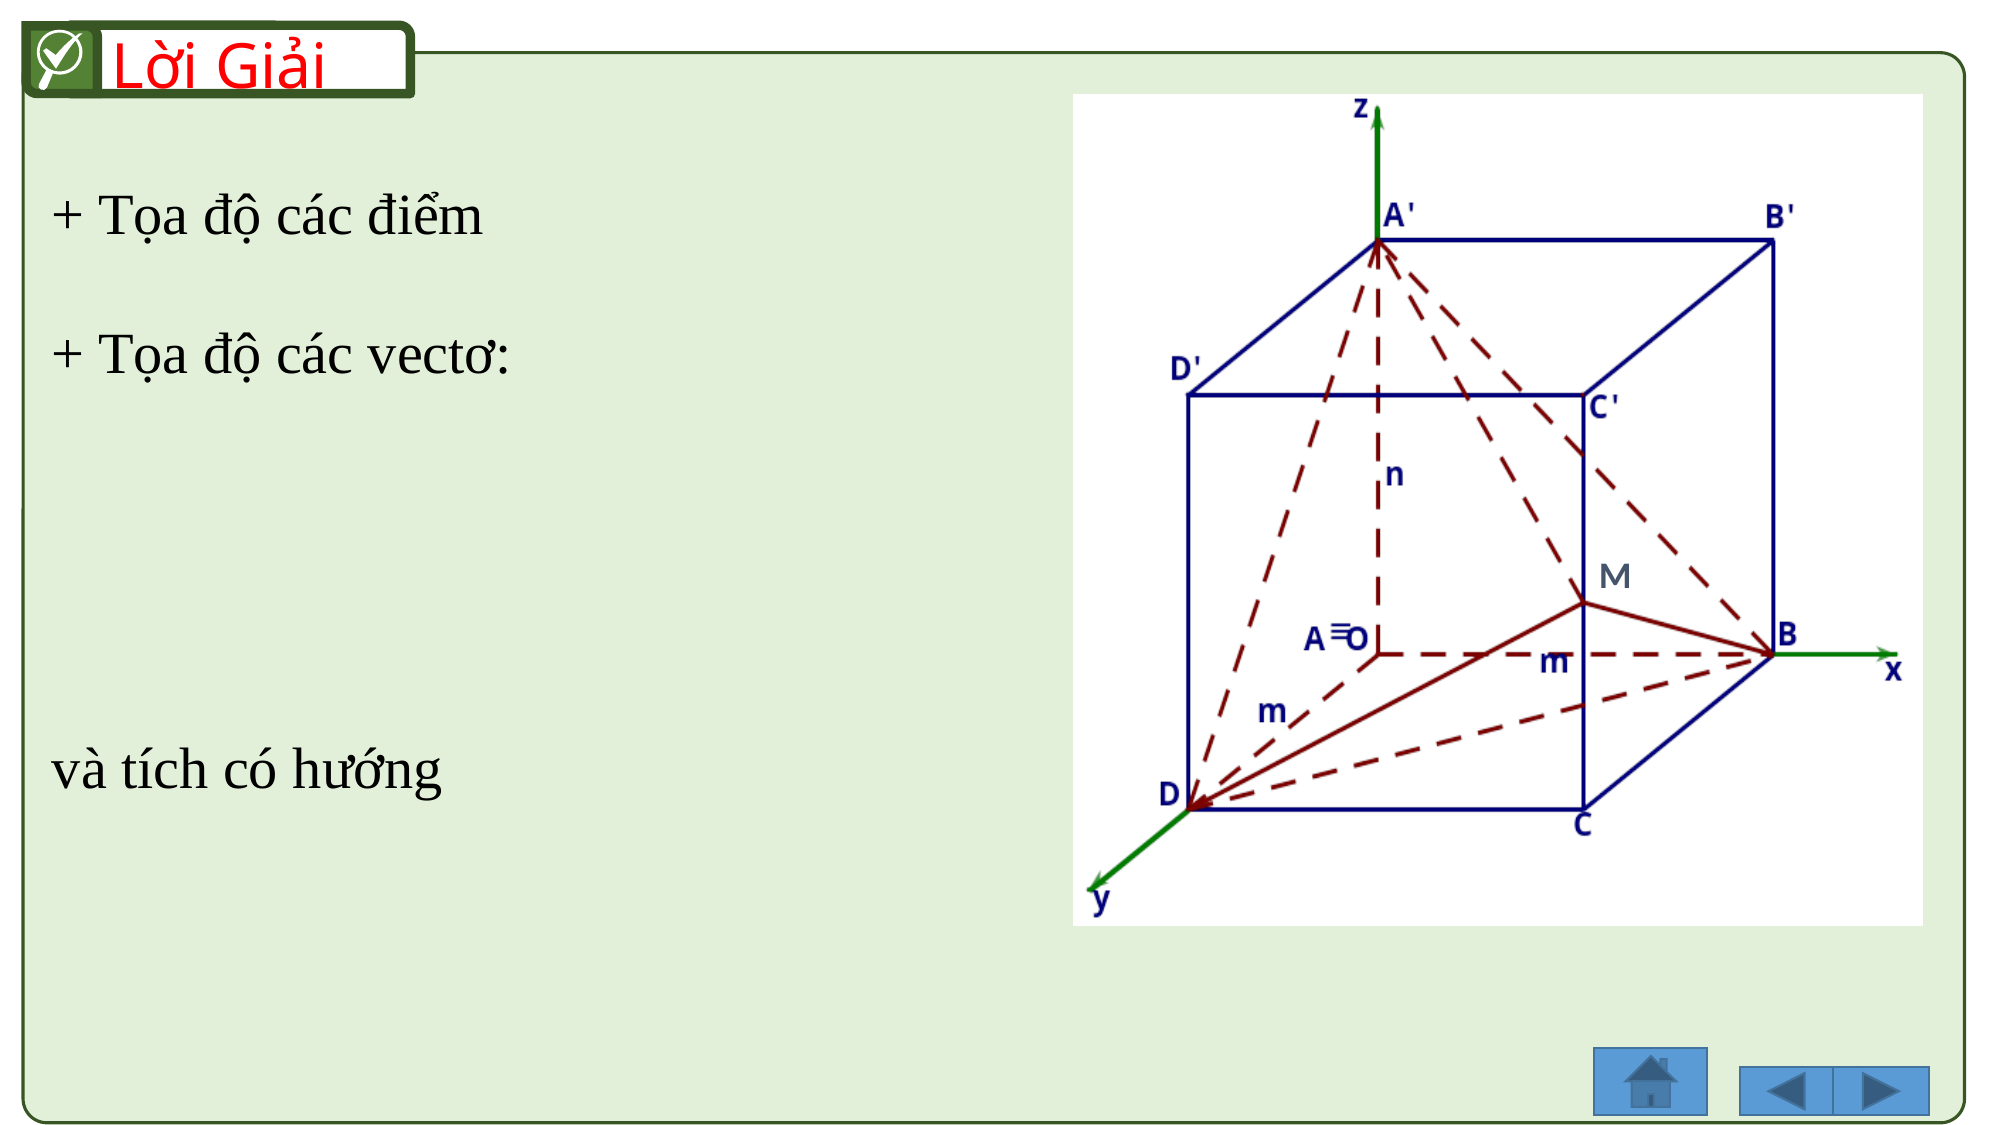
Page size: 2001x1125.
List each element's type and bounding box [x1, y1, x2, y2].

text_box [23, 18, 1965, 1123]
text_box [1073, 93, 1923, 926]
